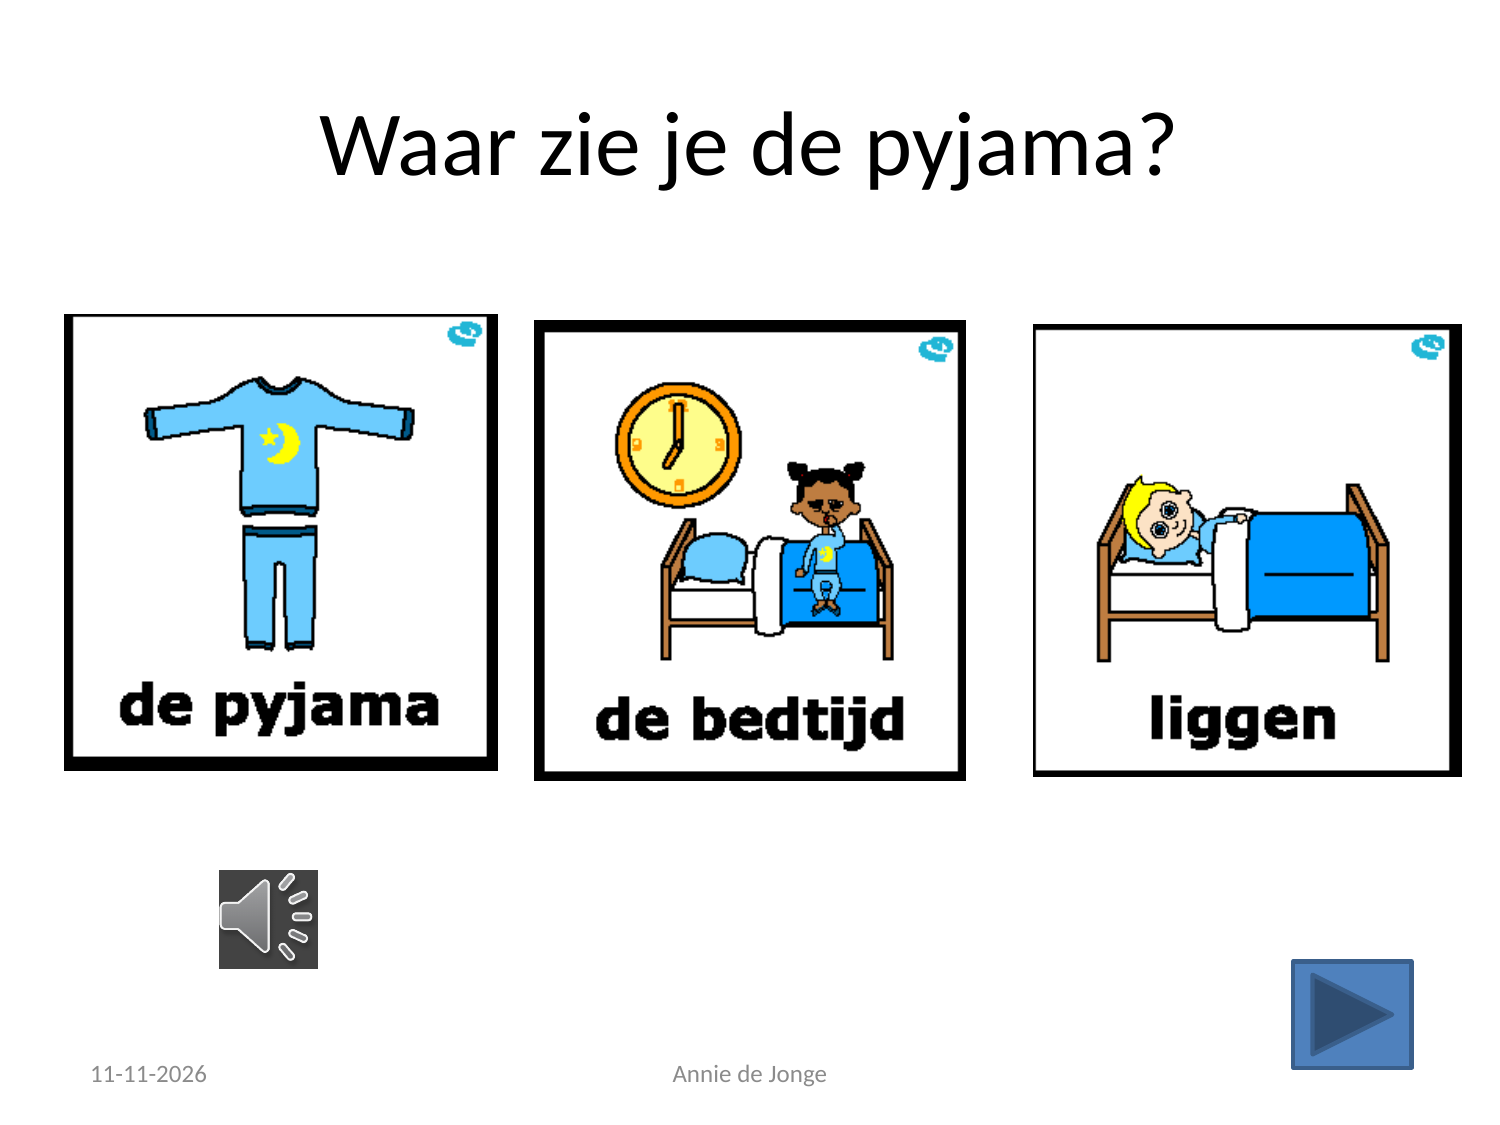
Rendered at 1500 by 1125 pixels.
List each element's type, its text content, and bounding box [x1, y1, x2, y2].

picture [1033, 324, 1462, 777]
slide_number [75, 1042, 425, 1103]
footer Annie de Jonge [512, 1042, 988, 1103]
picture [218, 869, 319, 970]
picture [64, 314, 498, 771]
text_box [1291, 959, 1414, 1070]
title Waar zie je de pyjama? [75, 45, 1425, 233]
picture [534, 319, 966, 782]
